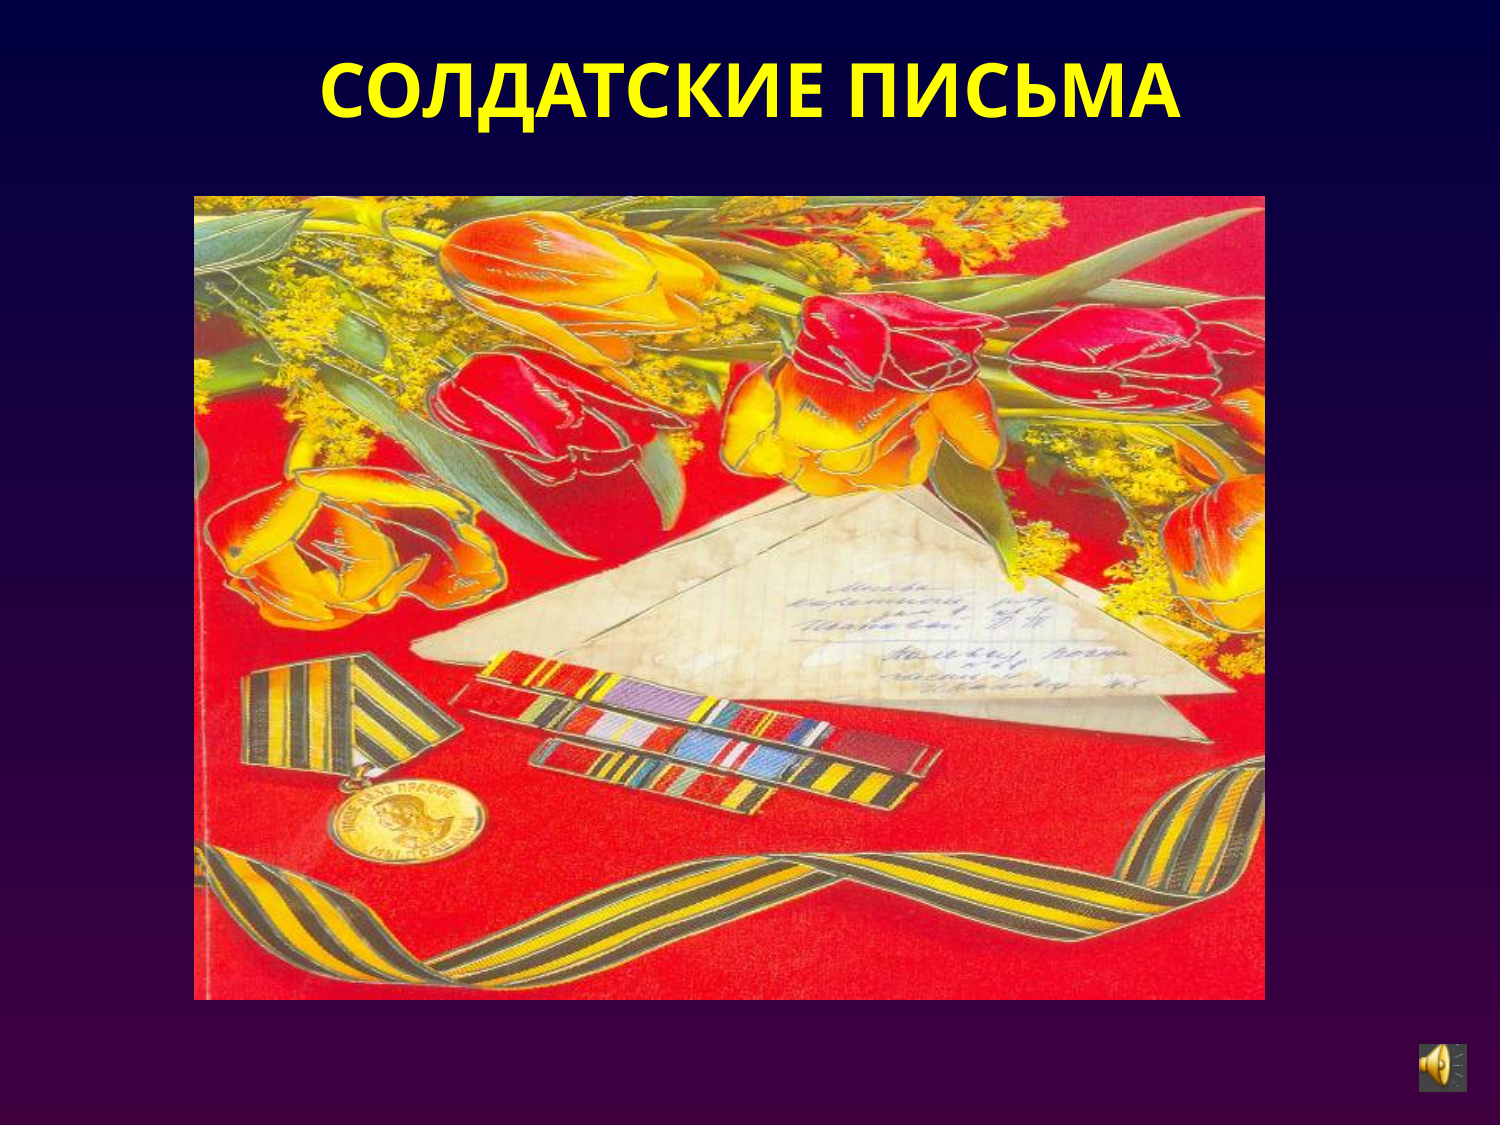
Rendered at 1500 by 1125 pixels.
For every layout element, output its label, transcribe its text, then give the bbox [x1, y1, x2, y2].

picture [1417, 1042, 1469, 1094]
text_box СОЛДАТСКИЕ ПИСЬМА [70, 35, 1430, 140]
picture [194, 196, 1265, 1001]
